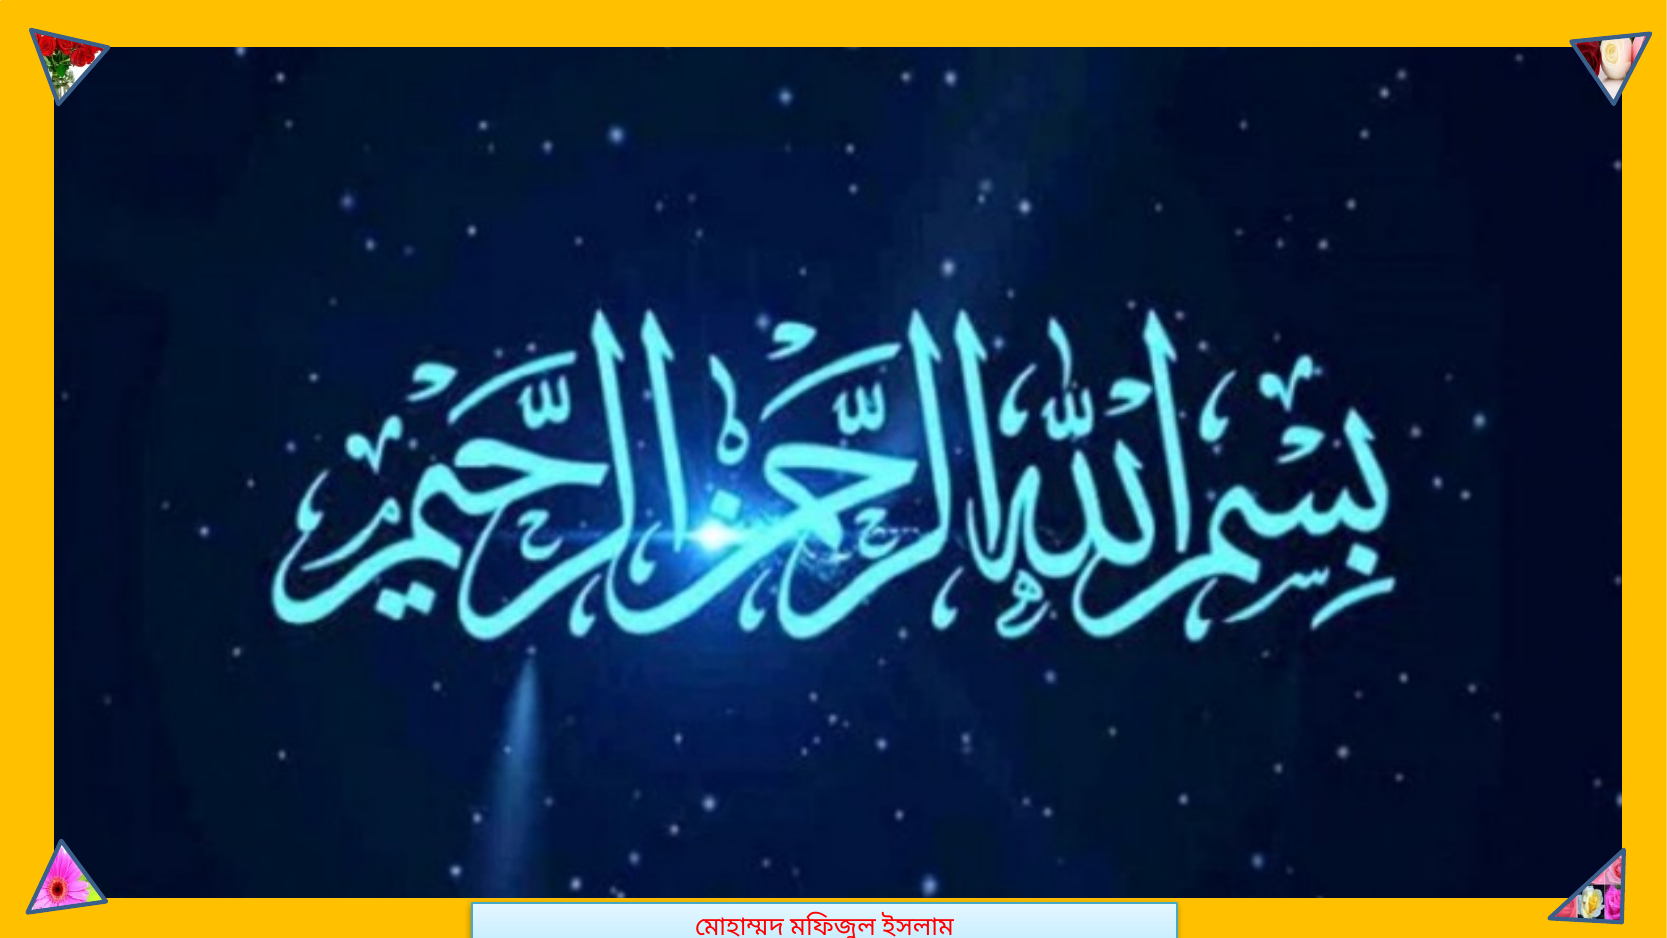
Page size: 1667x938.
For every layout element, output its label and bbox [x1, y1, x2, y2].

text_box [20, 14, 1657, 938]
